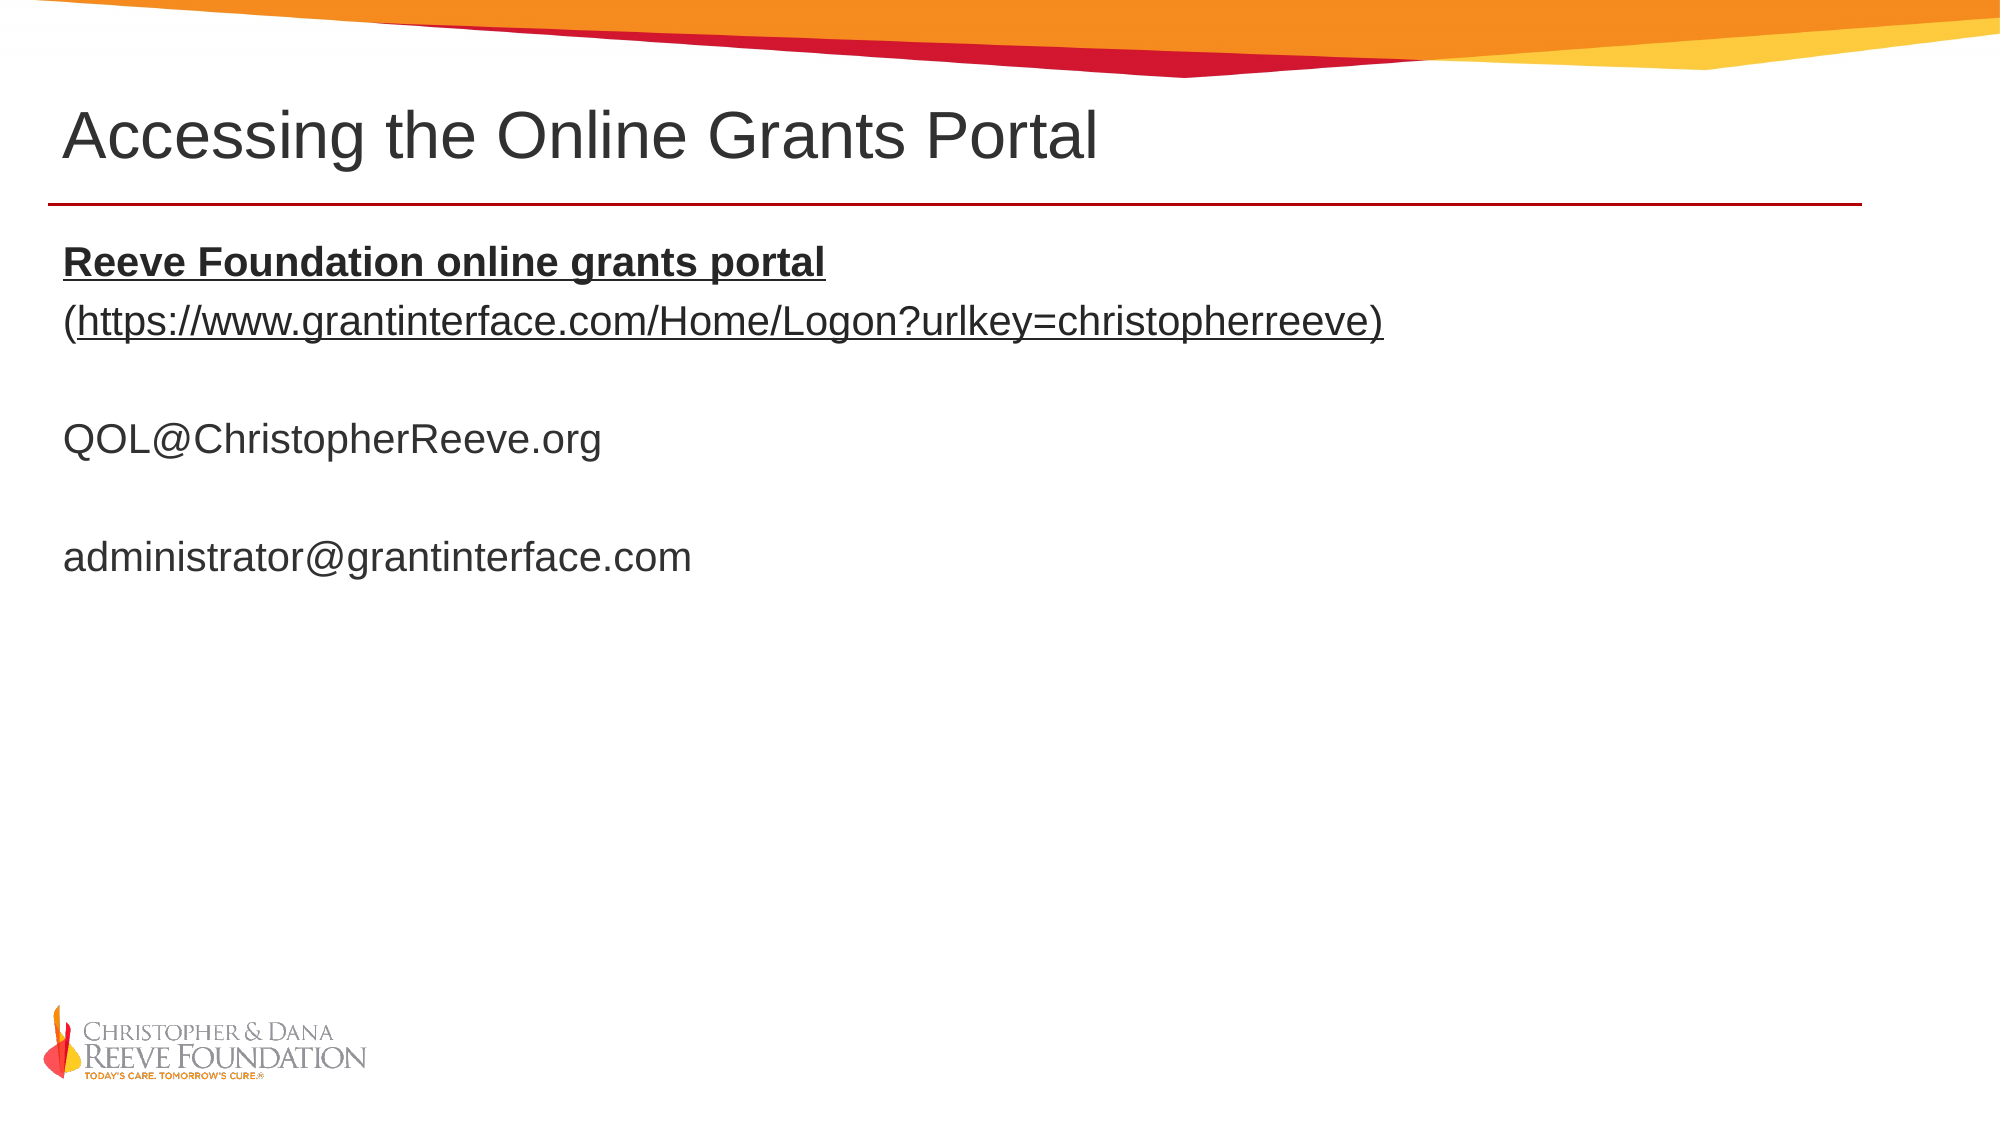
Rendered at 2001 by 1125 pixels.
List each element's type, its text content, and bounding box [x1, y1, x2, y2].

list Accessing the Online Grants Portal [47, 94, 1136, 186]
picture [33, 988, 377, 1096]
picture [0, 0, 2000, 78]
text_box [375, 290, 1696, 988]
list Reeve Foundation online grants portal (https://www.grantinterface.com/Home/Logon?urlkey=christopherreeve) QOL@ChristopherReeve.org administrator@grantinterface.com [47, 230, 1852, 989]
